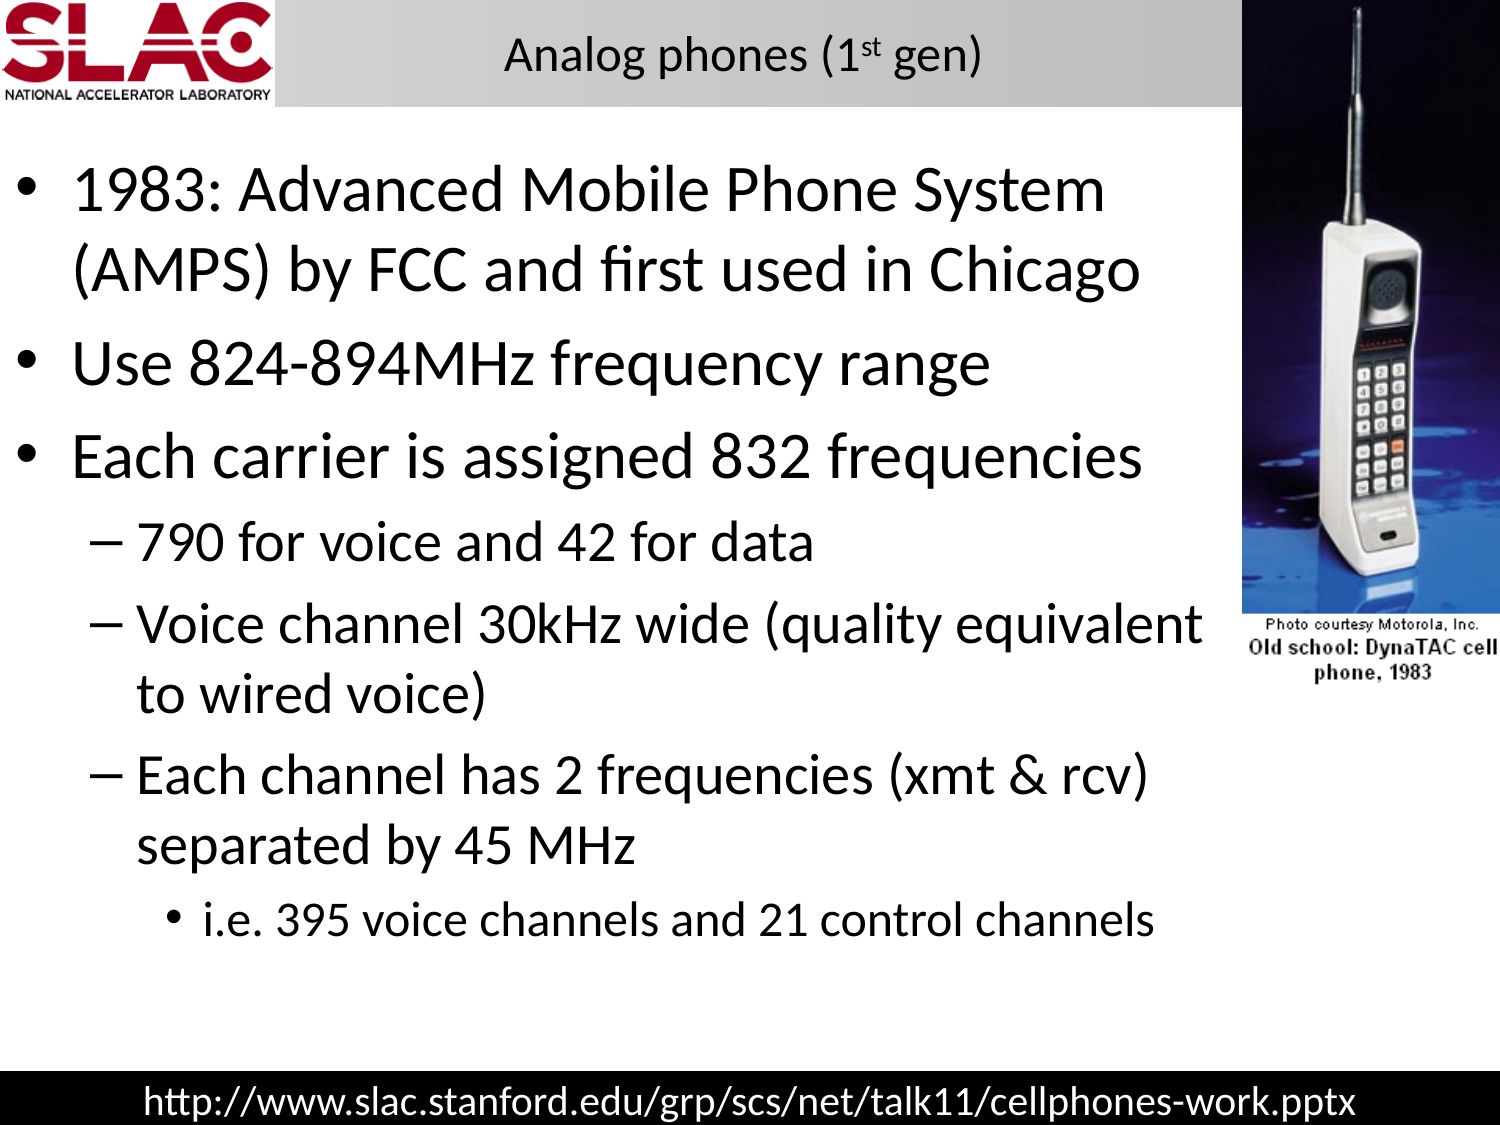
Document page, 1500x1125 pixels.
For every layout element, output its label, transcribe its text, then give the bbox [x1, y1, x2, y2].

title Analog phones (1st gen) [275, 12, 1213, 150]
picture [1241, 0, 1500, 687]
picture [0, 0, 275, 106]
list 1983: Advanced Mobile Phone System (AMPS) by FCC and first used in Chicago Use 824-894MHz frequency range Each carrier is assigned 832 frequencies 790 for voice and 42 for data Voice channel 30kHz wide (quality equivalent to wired voice) Each channel has 2 frequencies (xmt & rcv) separated by 45 MHz i.e. 395 voice channels and 21 control channels [0, 137, 1263, 1013]
